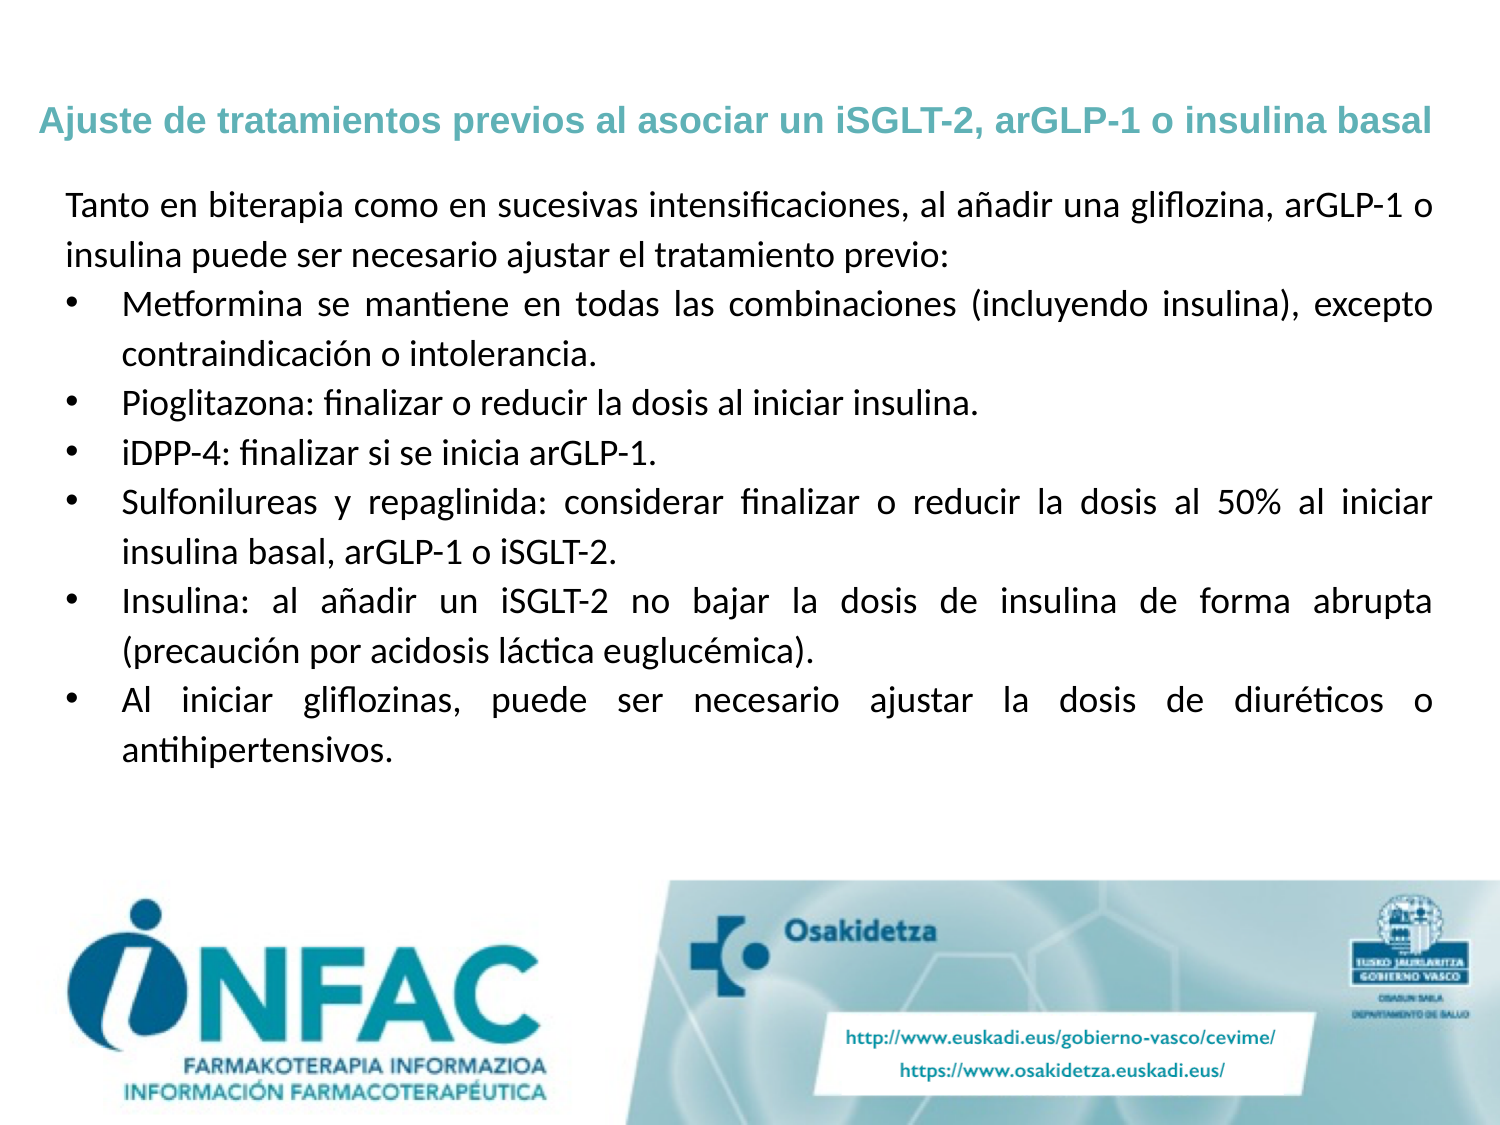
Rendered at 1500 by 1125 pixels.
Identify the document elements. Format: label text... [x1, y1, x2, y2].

title Ajuste de tratamientos previos al asociar un iSGLT-2, arGLP-1 o insulina basal [0, 12, 1486, 150]
picture [0, 0, 1500, 1125]
subtitle Tanto en biterapia como en sucesivas intensificaciones, al añadir una gliflozina, arGLP-1 o insulina puede ser necesario ajustar el tratamiento previo: Metformina se mantiene en todas las combinaciones (incluyendo insulina), excepto contraindicación o intolerancia. Pioglitazona: finalizar o reducir la dosis al iniciar insulina. iDPP-4: finalizar si se inicia arGLP-1. Sulfonilureas y repaglinida: considerar finalizar o reducir la dosis al 50% al iniciar insulina basal, arGLP-1 o iSGLT-2. Insulina: al añadir un iSGLT-2 no bajar la dosis de insulina de forma abrupta (precaución por acidosis láctica euglucémica). Al iniciar gliflozinas, puede ser necesario ajustar la dosis de diuréticos o antihipertensivos. [50, 168, 1450, 929]
